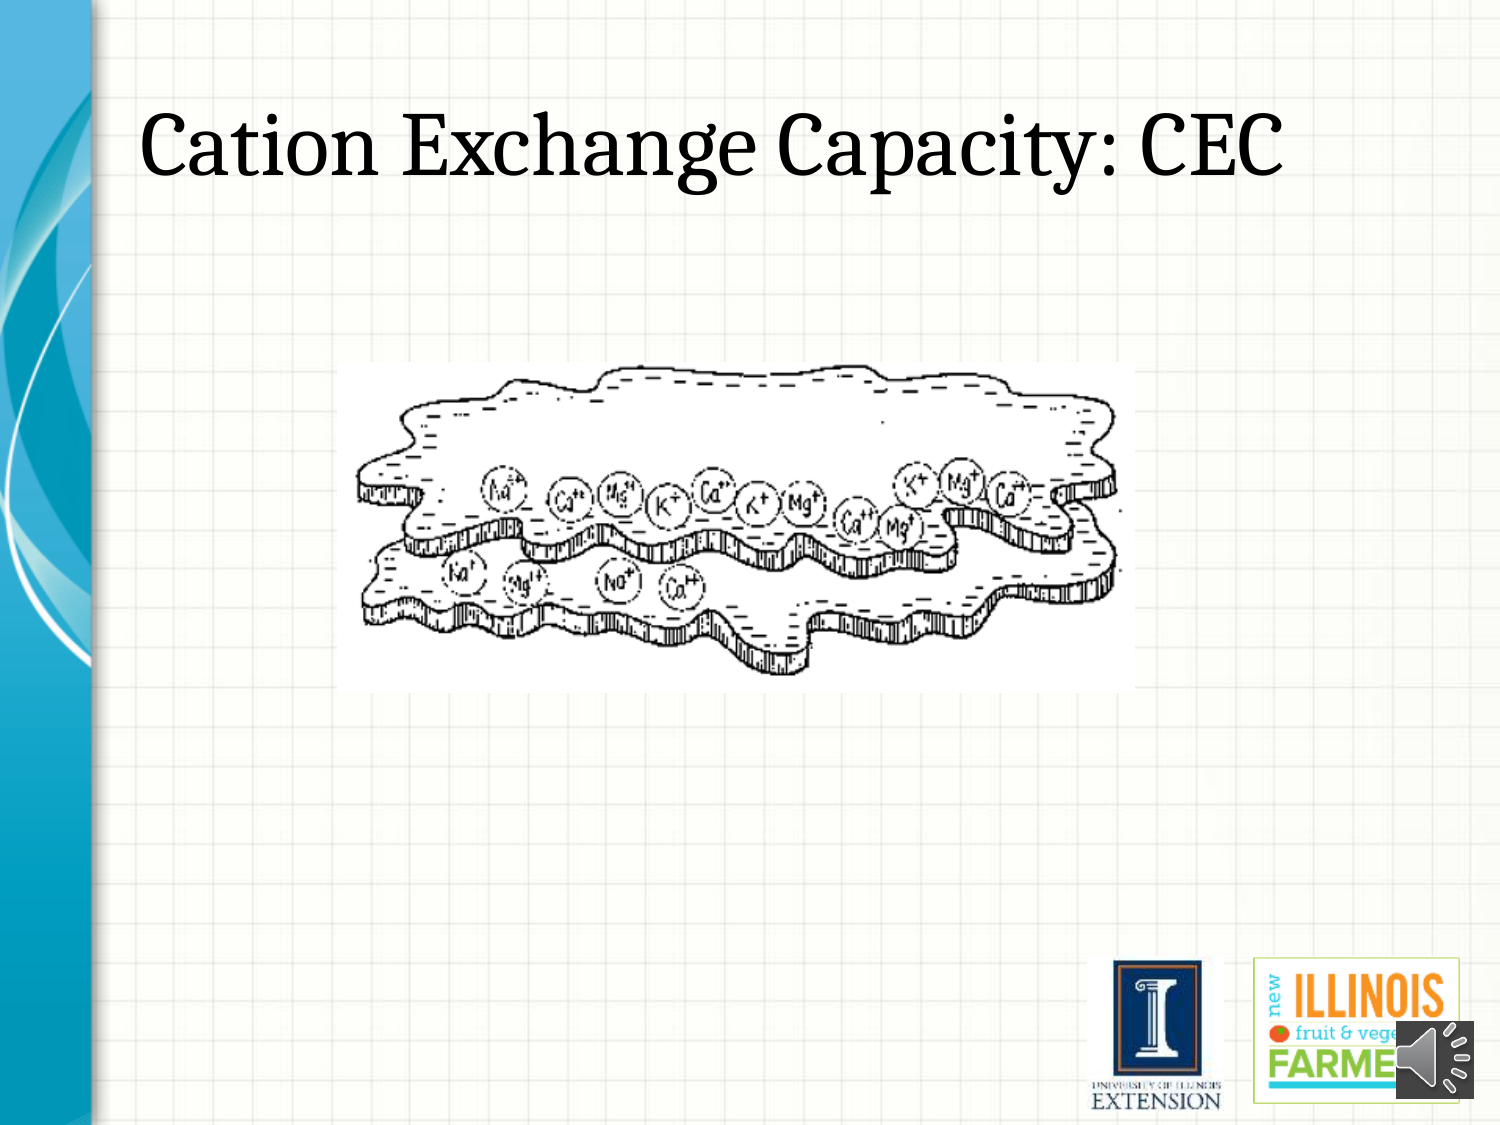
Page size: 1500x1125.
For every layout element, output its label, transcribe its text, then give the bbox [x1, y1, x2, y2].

title Cation Exchange Capacity: CEC [125, 45, 1450, 233]
picture [0, 0, 1500, 1125]
